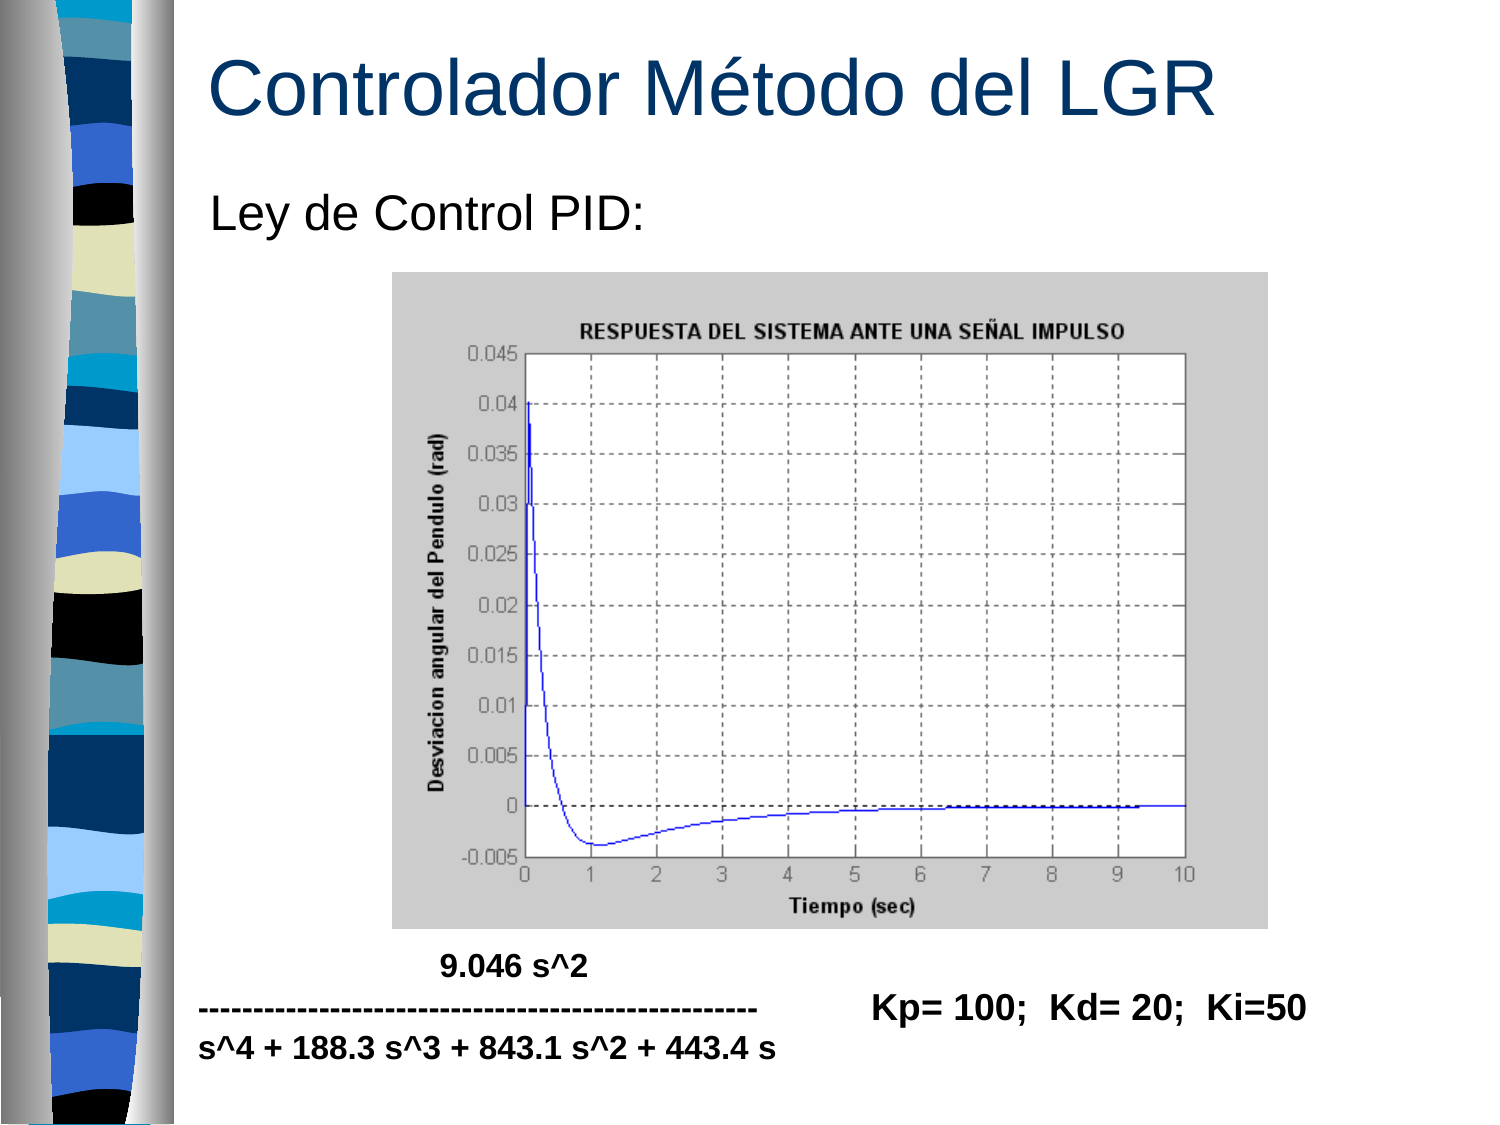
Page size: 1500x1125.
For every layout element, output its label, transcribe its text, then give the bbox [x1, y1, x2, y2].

text_box Ley de Control PID: [192, 171, 818, 268]
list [392, 272, 1268, 929]
text_box Controlador Método del LGR [192, 31, 1468, 138]
text_box 9.046 s^2 --------------------------------------------------- s^4 + 188.3 s^3 + 843.1 s^2 + 443.4 s [183, 928, 940, 1125]
text_box Kp= 100; Kd= 20; Ki=50 [856, 976, 1436, 1036]
